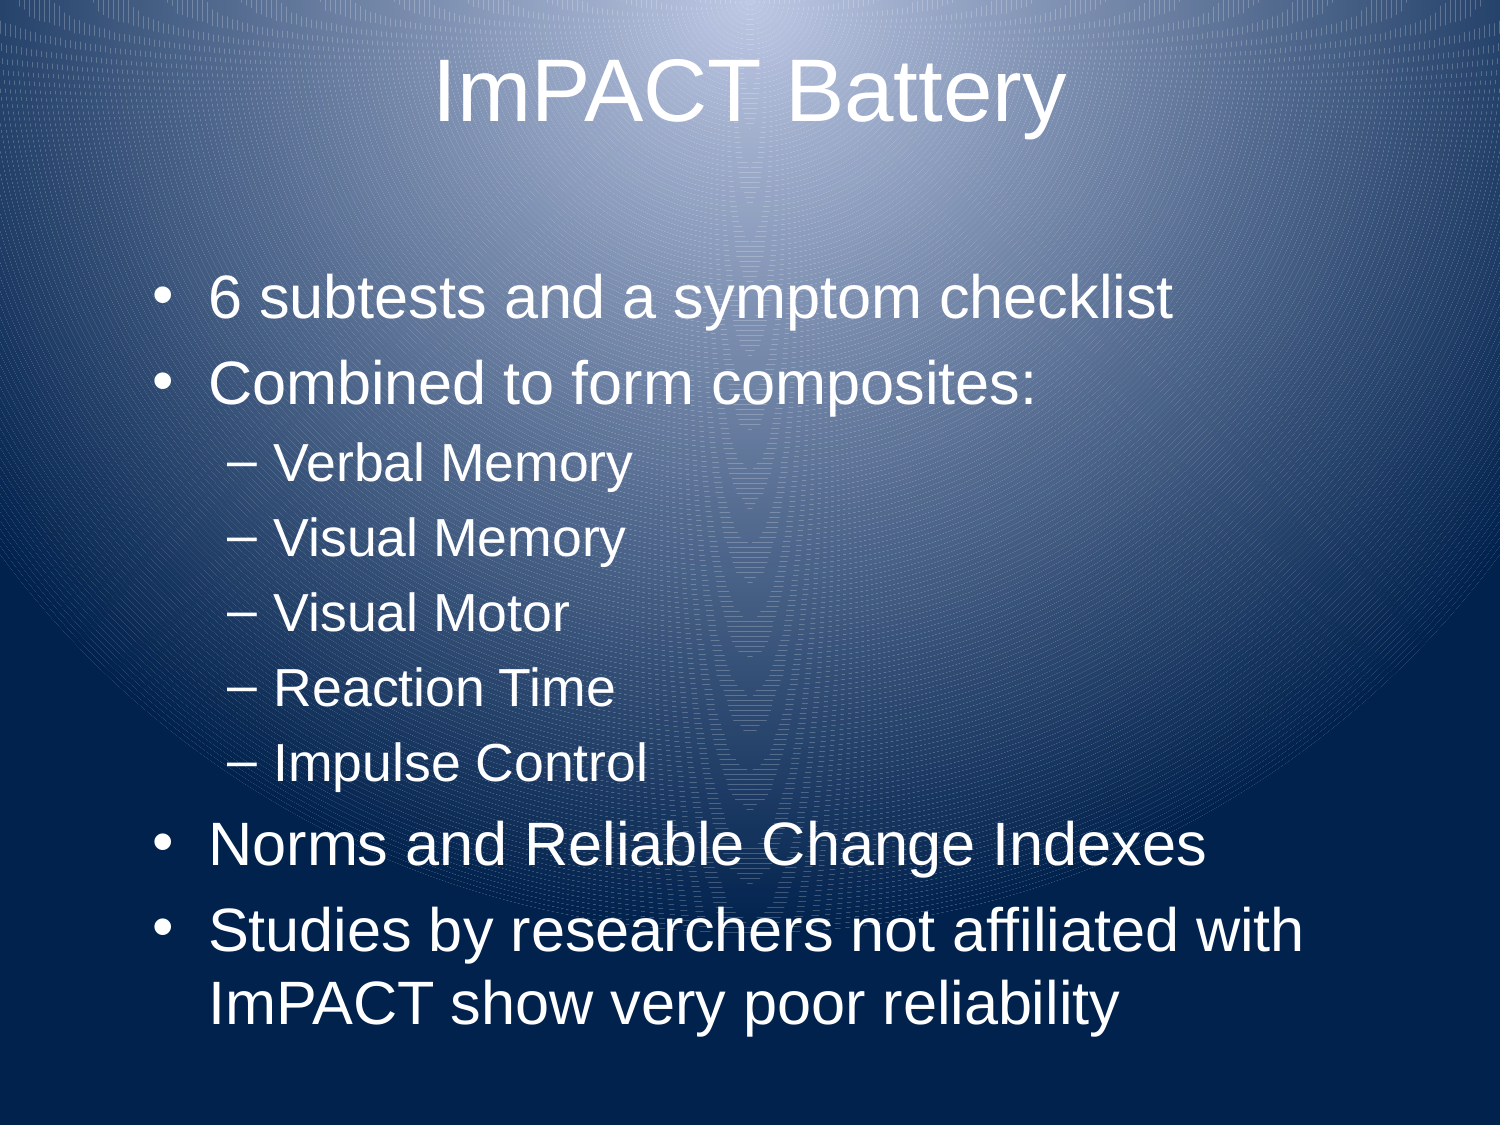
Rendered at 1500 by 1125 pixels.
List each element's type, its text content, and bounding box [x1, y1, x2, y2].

list 6 subtests and a symptom checklist Combined to form composites: Verbal Memory Visual Memory Visual Motor Reaction Time Impulse Control Norms and Reliable Change Indexes Studies by researchers not affiliated with ImPACT show very poor reliability [137, 249, 1413, 1050]
title ImPACT Battery [112, 24, 1388, 148]
